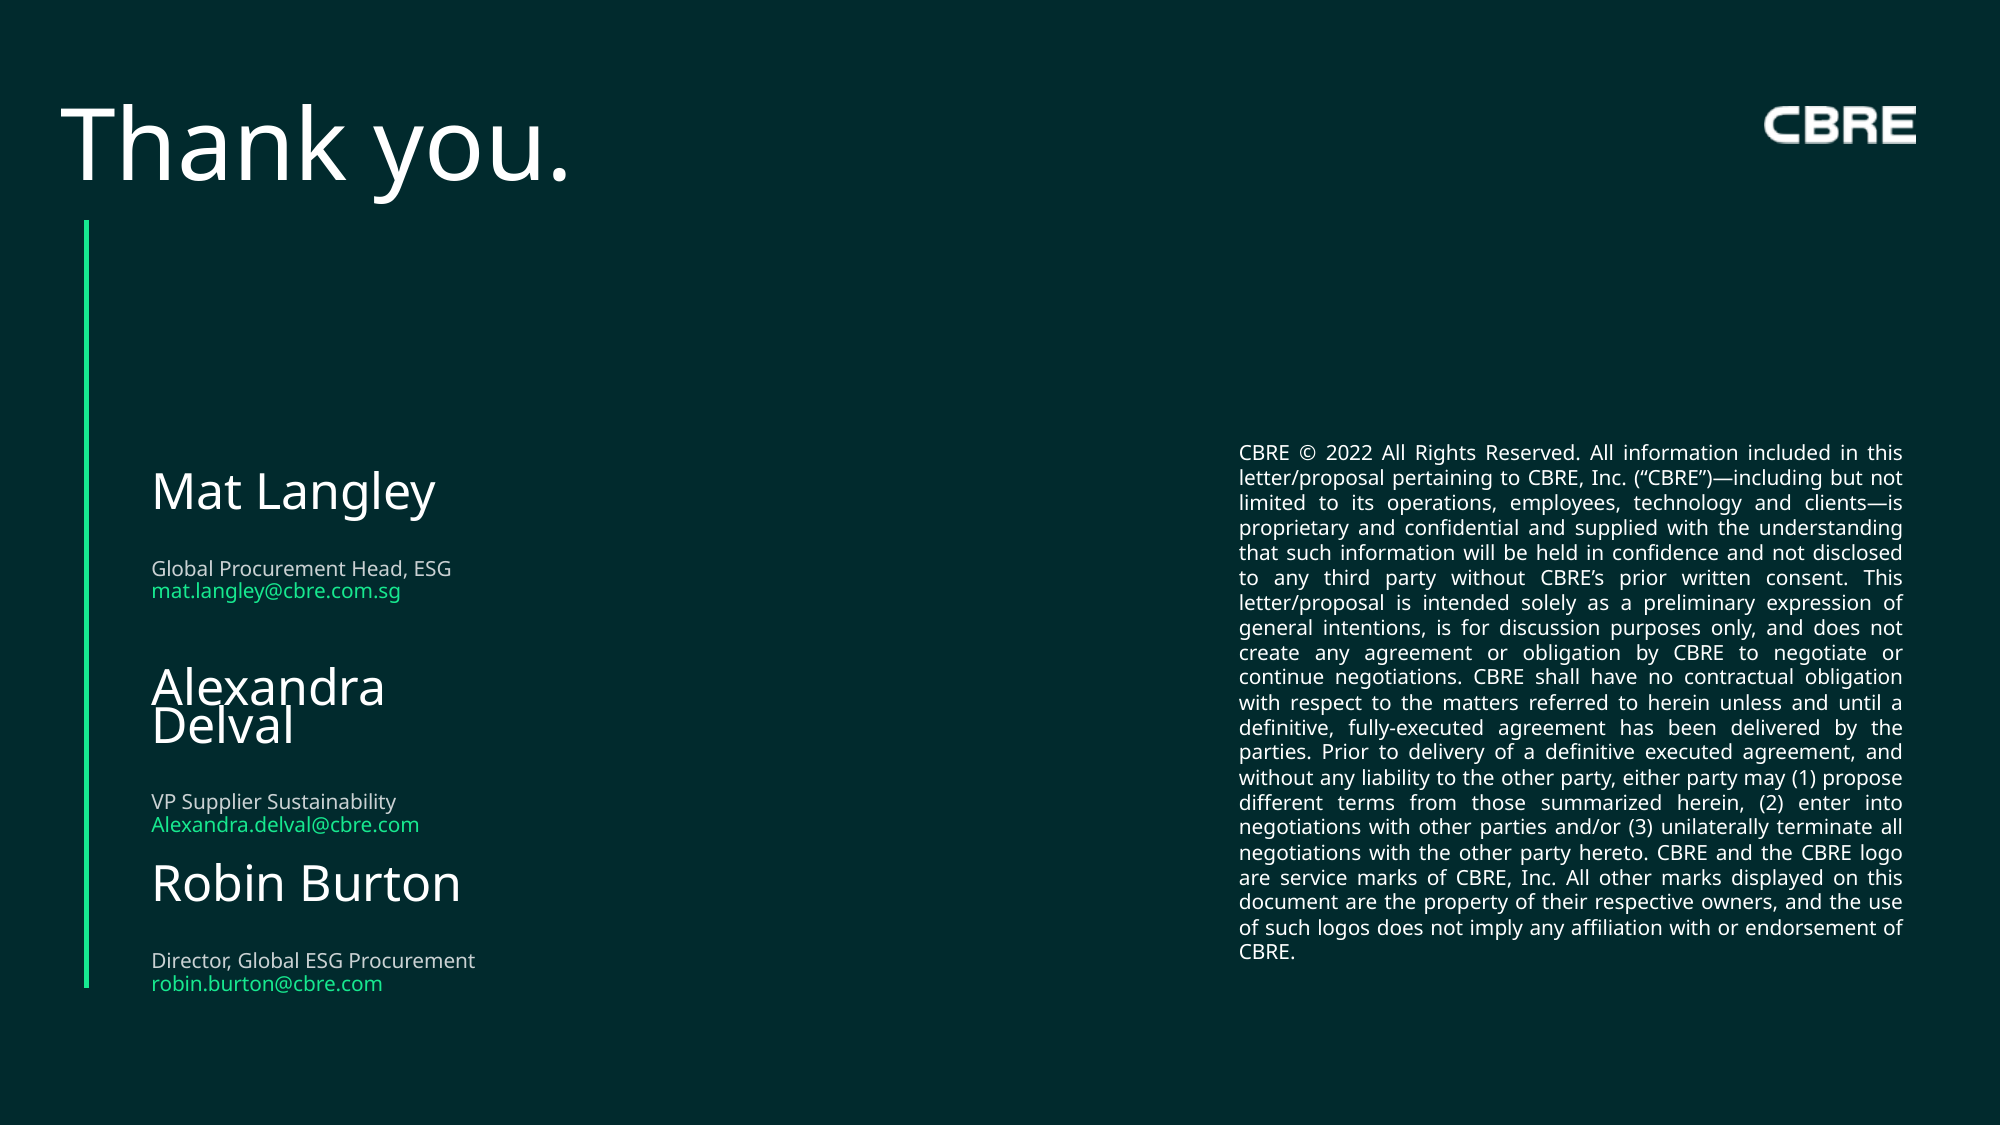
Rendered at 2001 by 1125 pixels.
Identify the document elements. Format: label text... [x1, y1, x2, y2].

picture [1764, 106, 1916, 144]
text_box Alexandra Delval VP Supplier Sustainability Alexandra.delval@cbre.com [149, 670, 496, 844]
text_box CBRE © 2022 All Rights Reserved. All information included in this letter/proposal pertaining to CBRE, Inc. (“CBRE”)—including but not limited to its operations, employees, technology and clients—is proprietary and confidential and supplied with the understanding that such information will be held in confidence and not disclosed to any third party without CBRE’s prior written consent. This letter/proposal is intended solely as a preliminary expression of general intentions, is for discussion purposes only, and does not create any agreement or obligation by CBRE to negotiate or continue negotiations. CBRE shall have no contractual obligation with respect to the matters referred to herein unless and until a definitive, fully-executed agreement has been delivered by the parties. Prior to delivery of a definitive executed agreement, and without any liability to the other party, either party may (1) propose different terms from those summarized herein, (2) enter into negotiations with other parties and/or (3) unilaterally terminate all negotiations with the other party hereto. CBRE and the CBRE logo are service marks of CBRE, Inc. All other marks displayed on this document are the property of their respective owners, and the use of such logos does not imply any affiliation with or endorsement of CBRE. [1221, 812, 1915, 964]
text_box Robin Burton Director, Global ESG Procurement robin.burton@cbre.com [149, 866, 496, 1003]
text_box Thank you. [58, 95, 511, 201]
text_box Mat Langley Global Procurement Head, ESG mat.langley@cbre.com.sg [149, 474, 496, 611]
